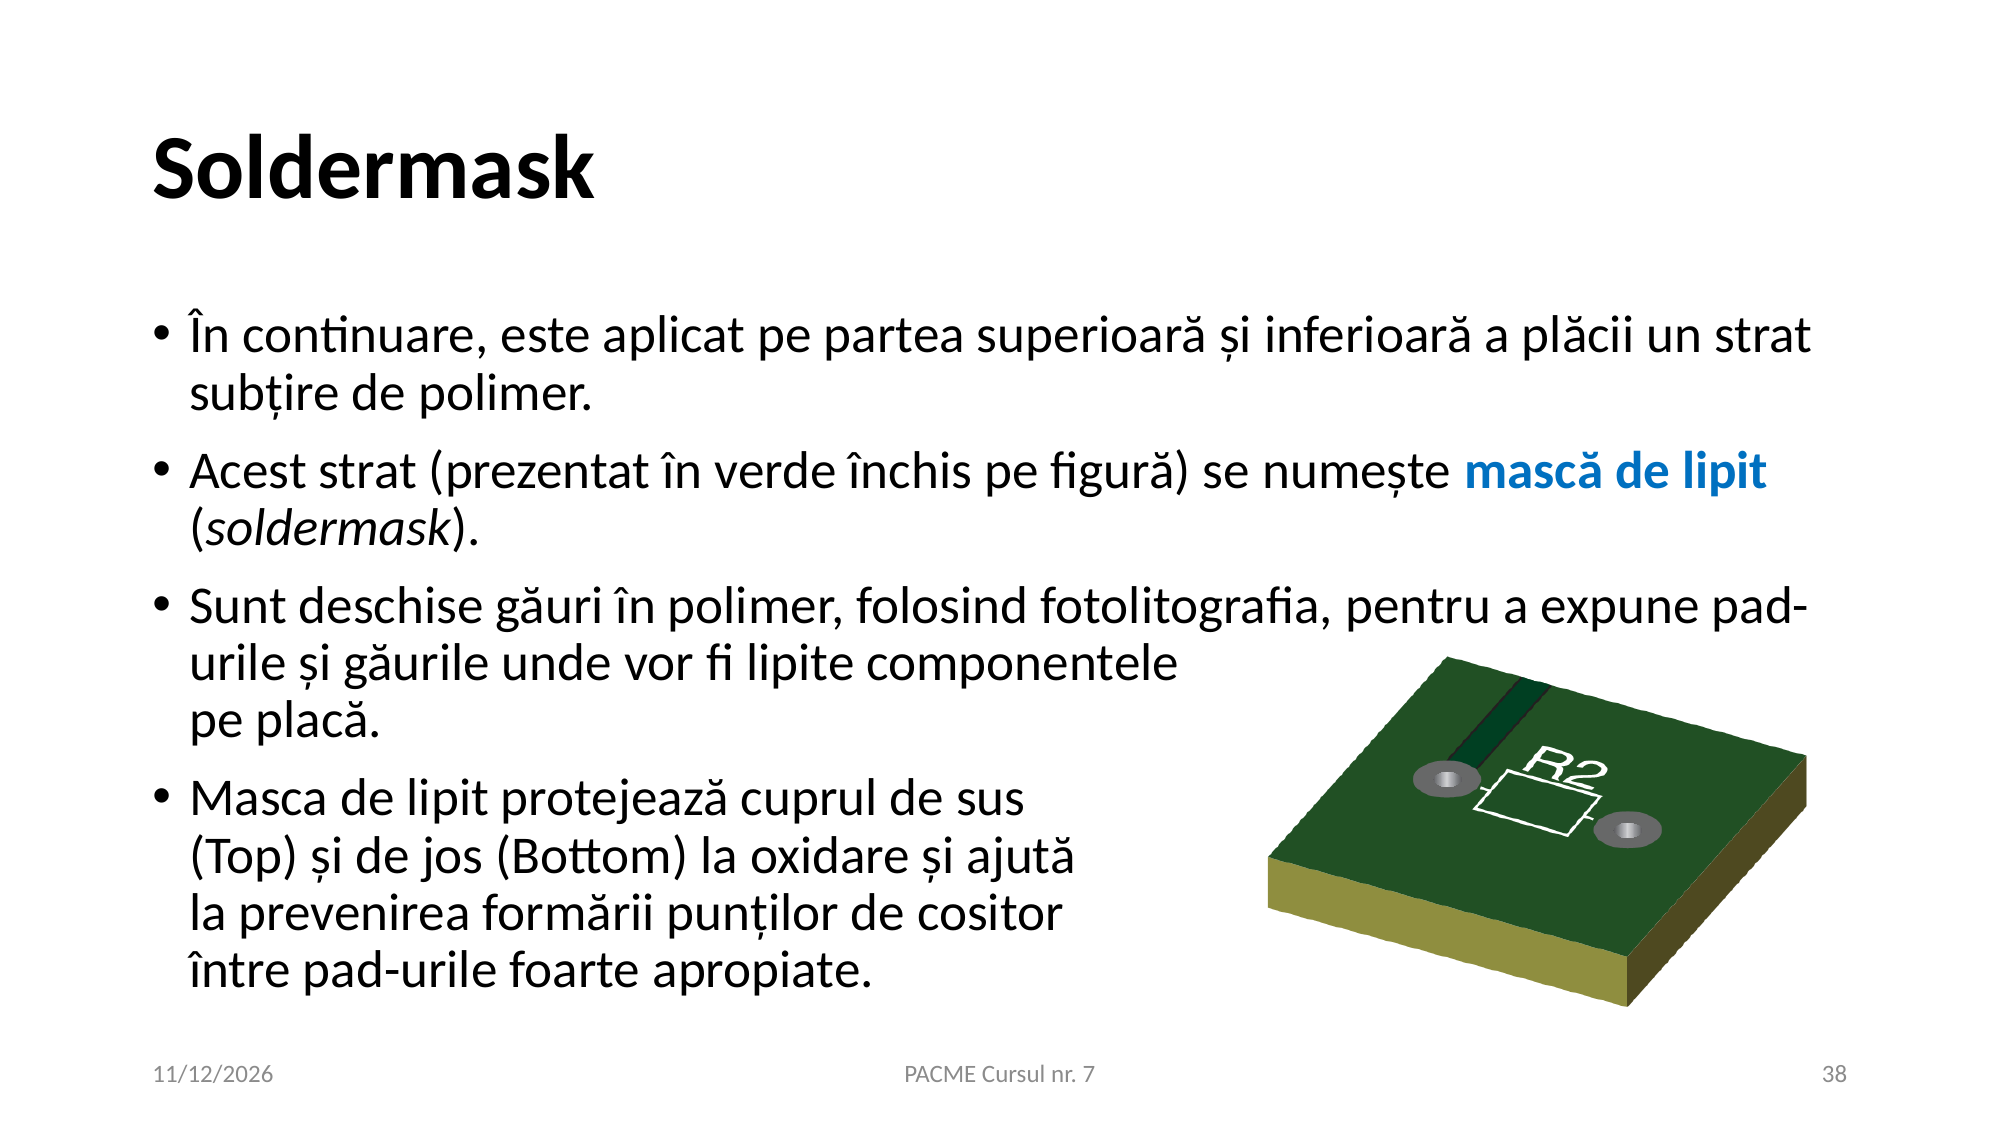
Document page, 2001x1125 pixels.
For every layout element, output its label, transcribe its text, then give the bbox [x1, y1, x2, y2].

slide_number 38 [1412, 1042, 1863, 1103]
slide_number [137, 1042, 588, 1103]
picture [1264, 645, 1811, 1014]
list În continuare, este aplicat pe partea superioară și inferioară a plăcii un strat subțire de polimer. Acest strat (prezentat în verde închis pe figură) se numește mască de lipit (soldermask). Sunt deschise găuri în polimer, folosind fotolitografia, pentru a expune pad-urile și găurile unde vor fi lipite componentele pe placă. Masca de lipit protejează cuprul de sus (Top) și de jos (Bottom) la oxidare și ajută la prevenirea formării punților de cositor între pad-urile foarte apropiate. [137, 299, 1863, 1014]
footer PACME Cursul nr. 7 [662, 1042, 1338, 1103]
title Soldermask [137, 59, 1863, 278]
